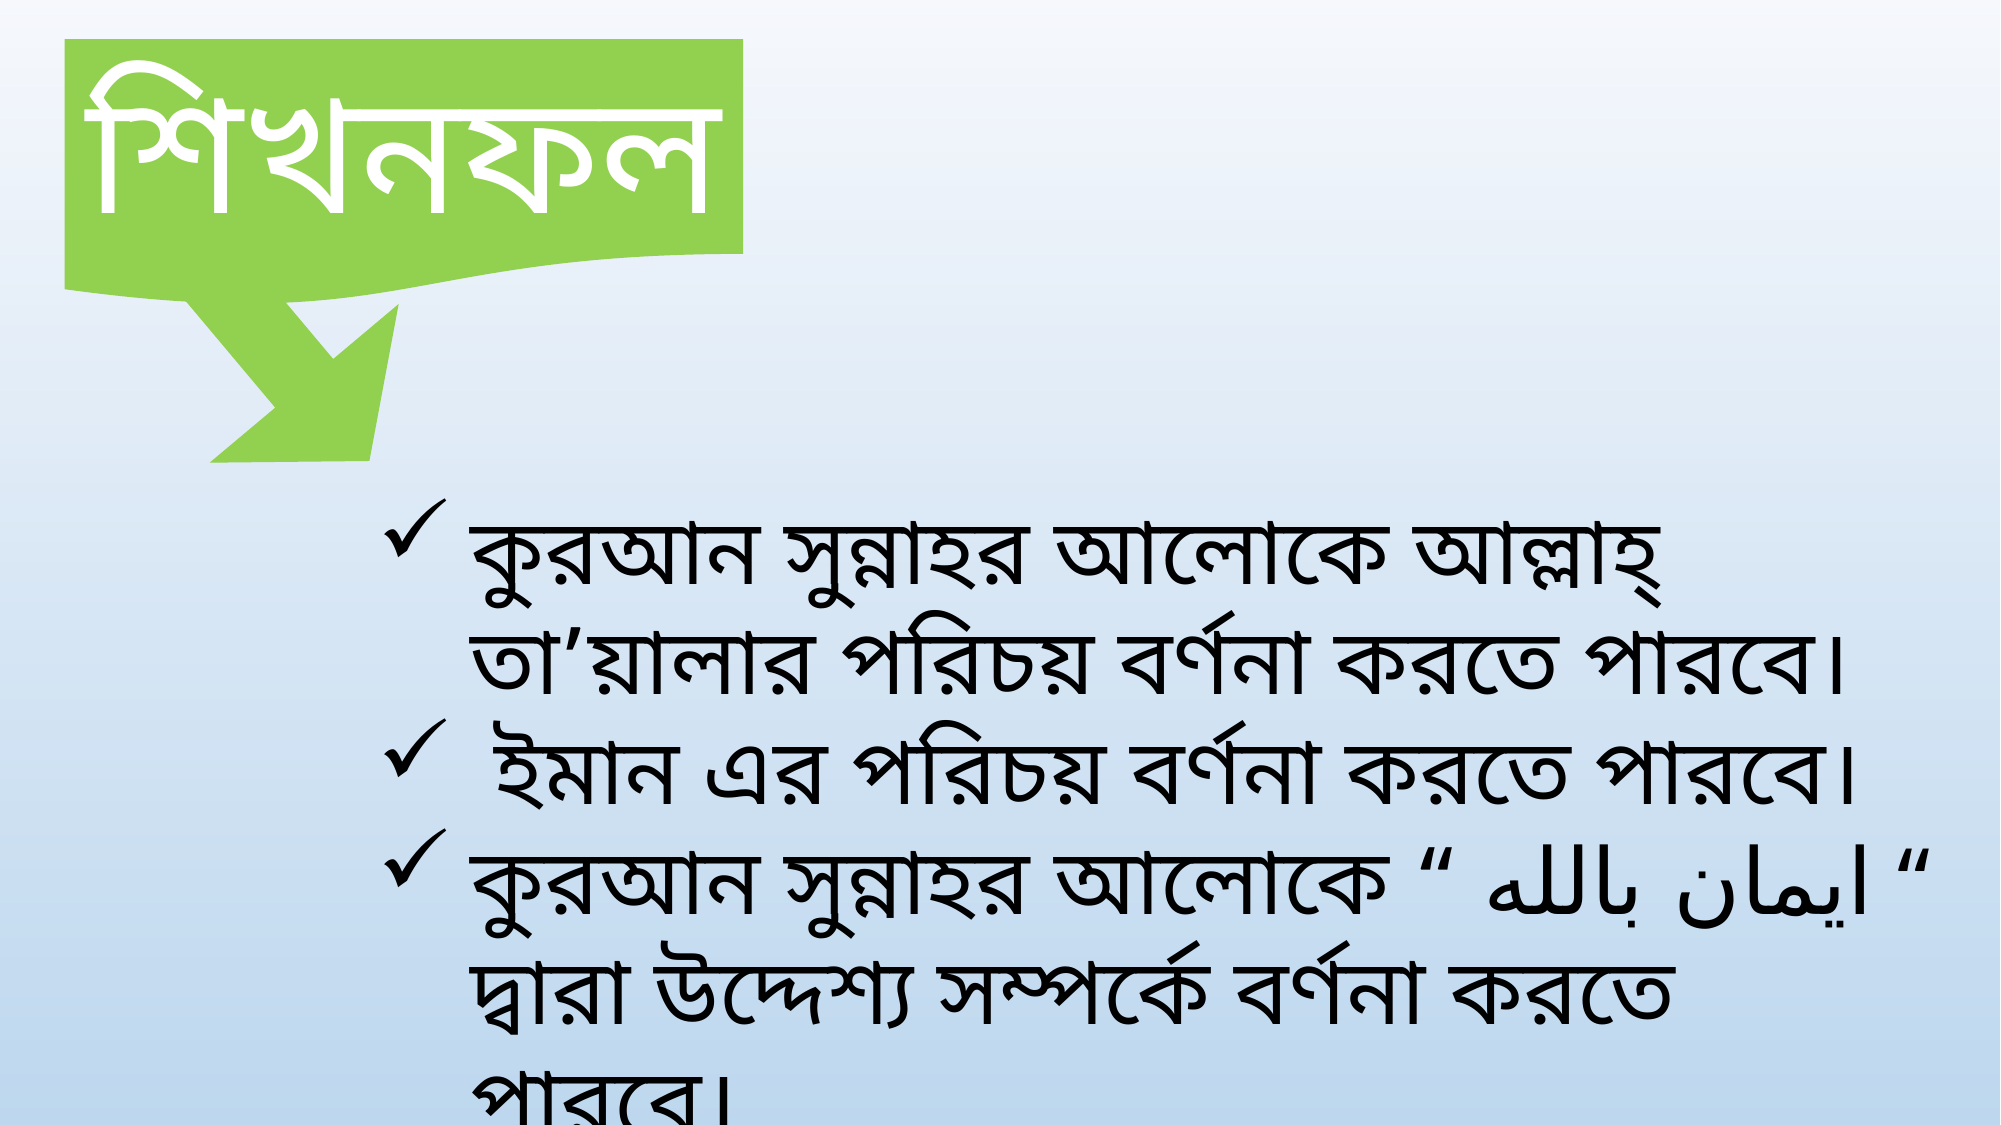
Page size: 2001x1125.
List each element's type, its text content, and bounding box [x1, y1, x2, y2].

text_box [64, 39, 744, 493]
text_box কুরআন সুন্নাহর আলোকে আল্লাহ্‌ তা’য়ালার পরিচয় বর্ণনা করতে পারবে। ইমান এর পরিচয় বর্ণনা করতে পারবে। কুরআন সুন্নাহর আলোকে “ ايمان بالله “ দ্বারা উদ্দেশ্য সম্পর্কে বর্ণনা করতে পারবে। [362, 485, 1962, 1125]
